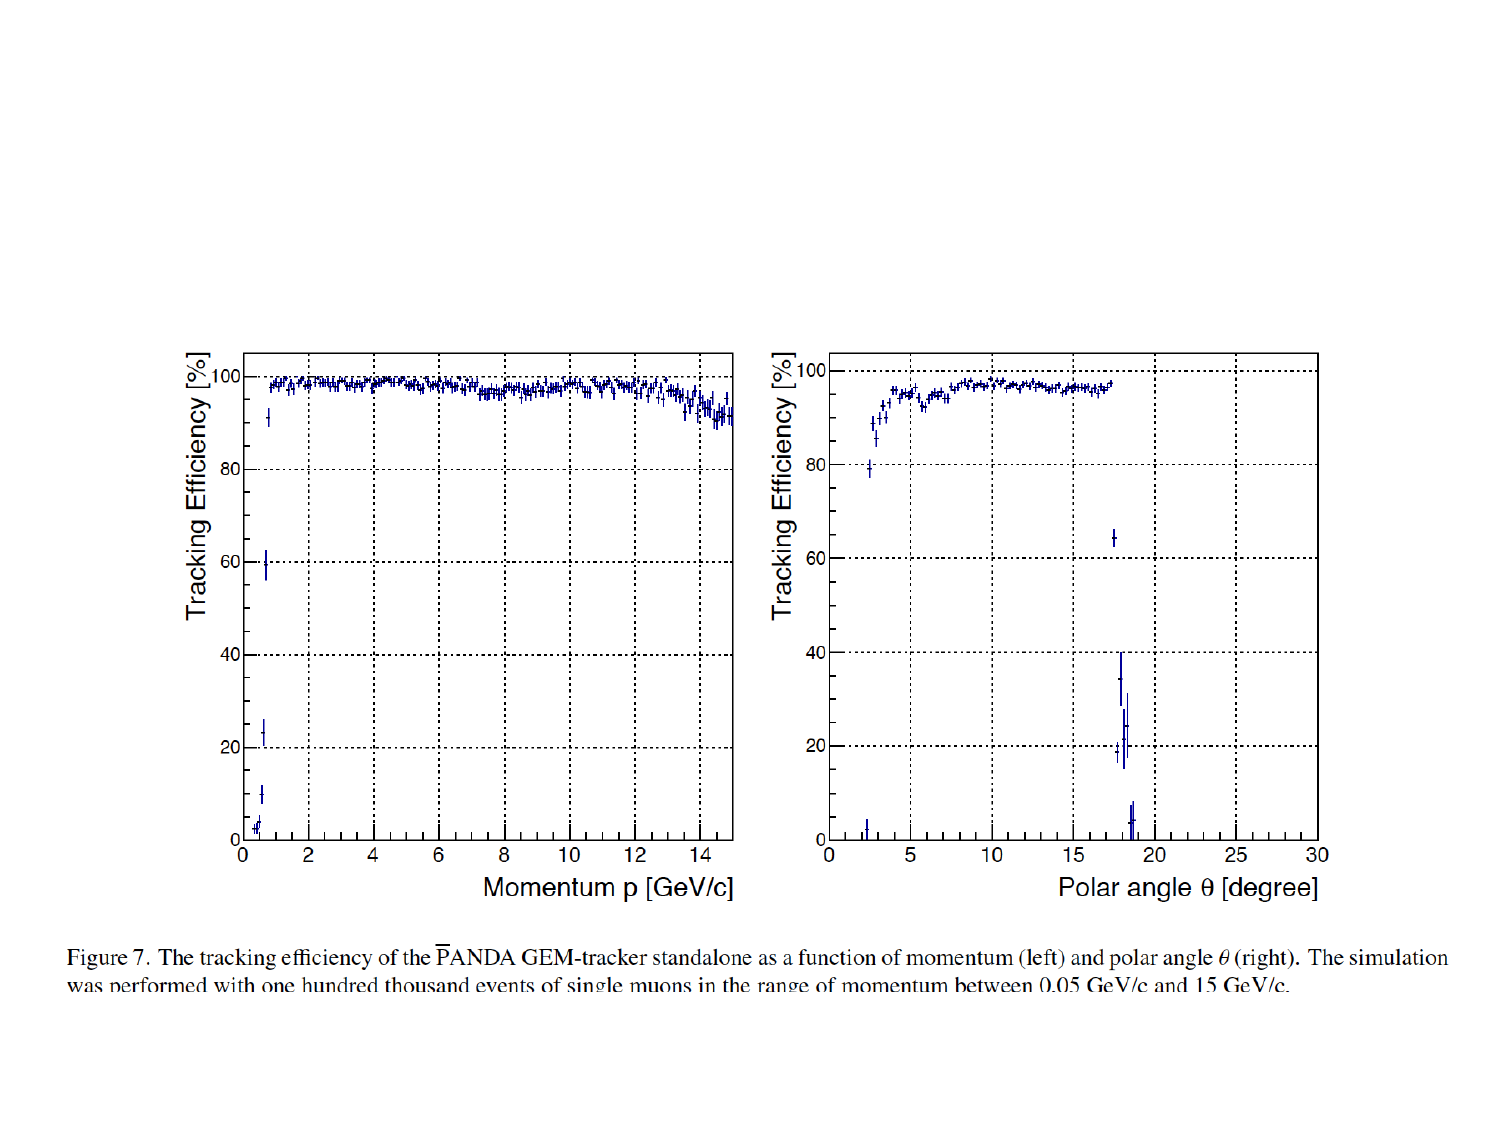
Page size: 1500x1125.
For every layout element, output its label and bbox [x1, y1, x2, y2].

list [32, 322, 1471, 992]
